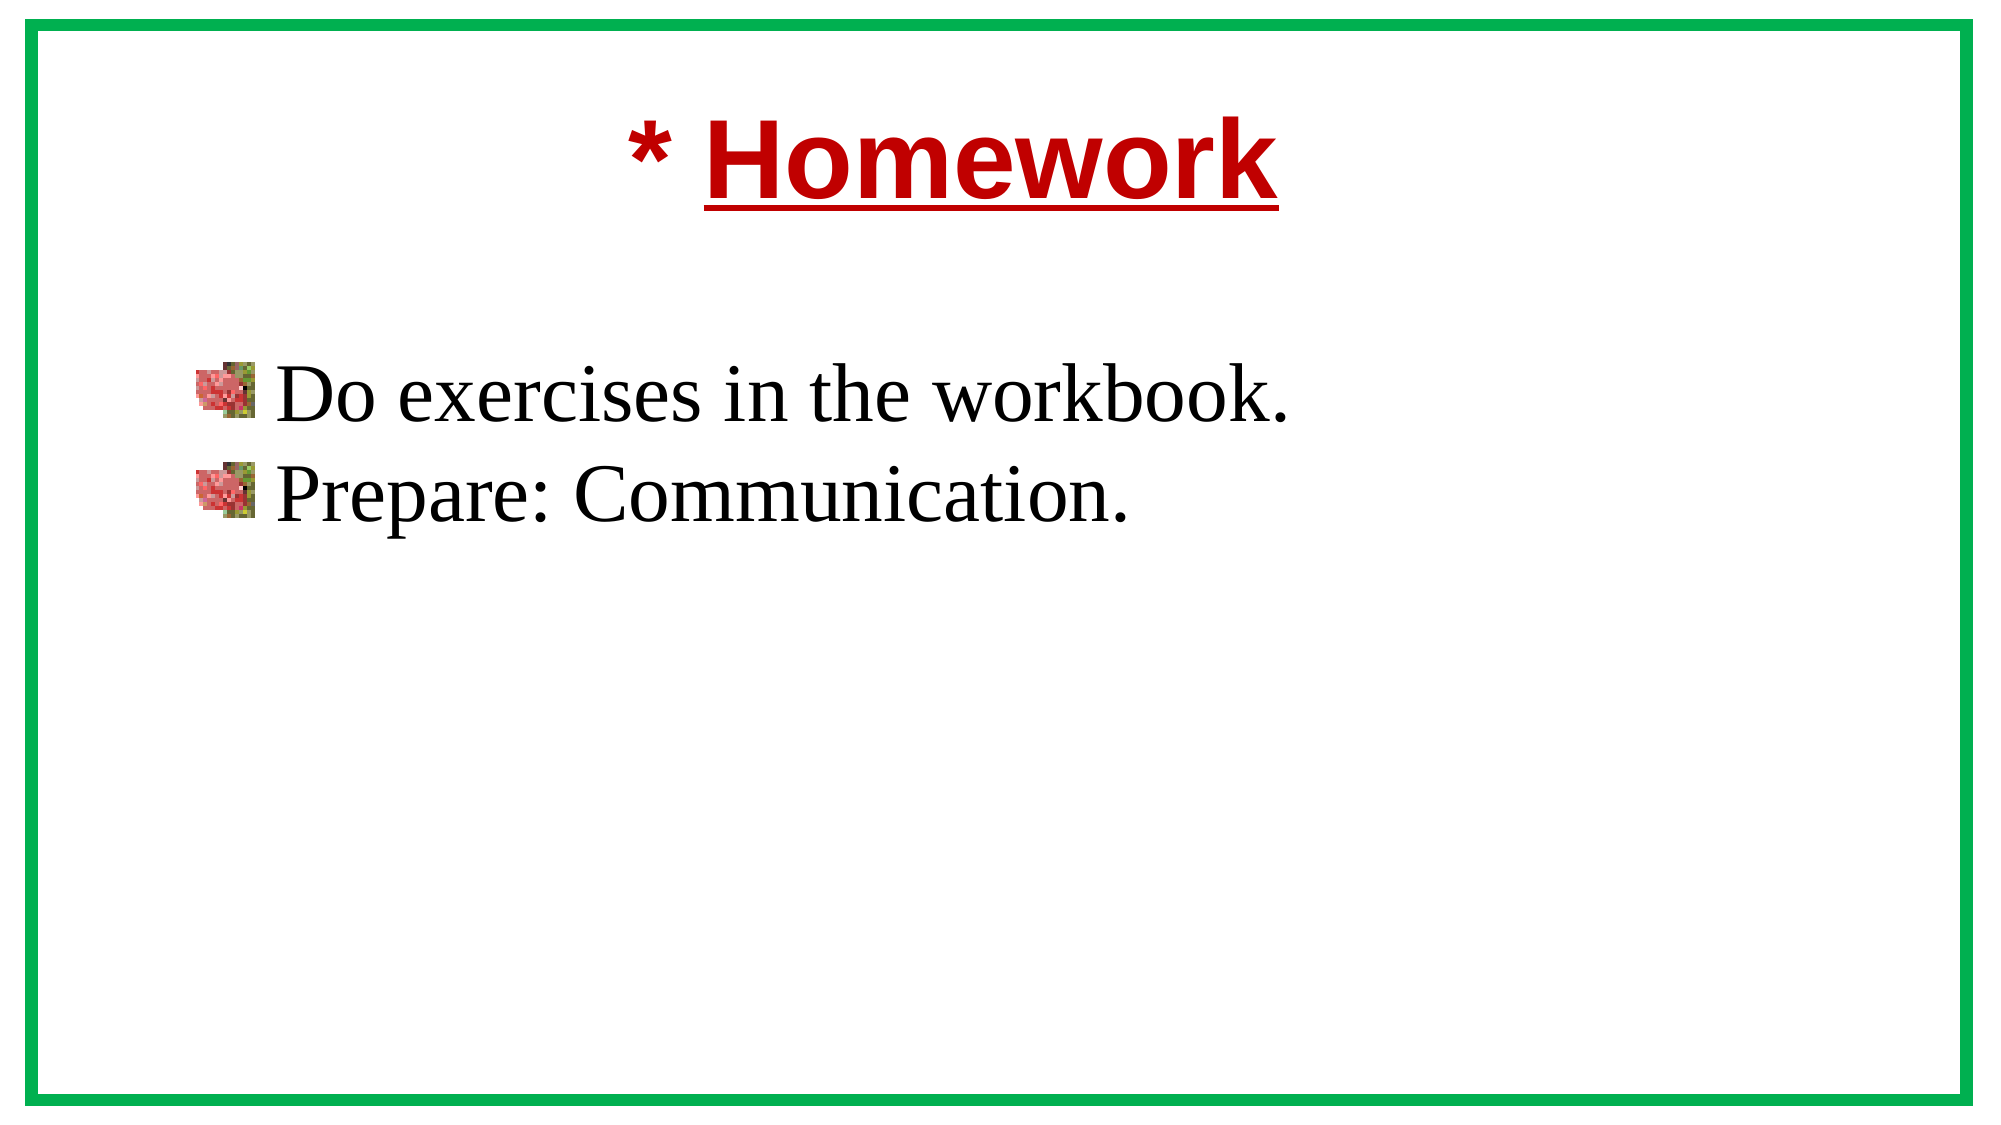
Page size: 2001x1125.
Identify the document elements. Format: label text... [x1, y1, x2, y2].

text_box [30, 24, 1968, 1101]
text_box * Homework [613, 78, 1688, 229]
